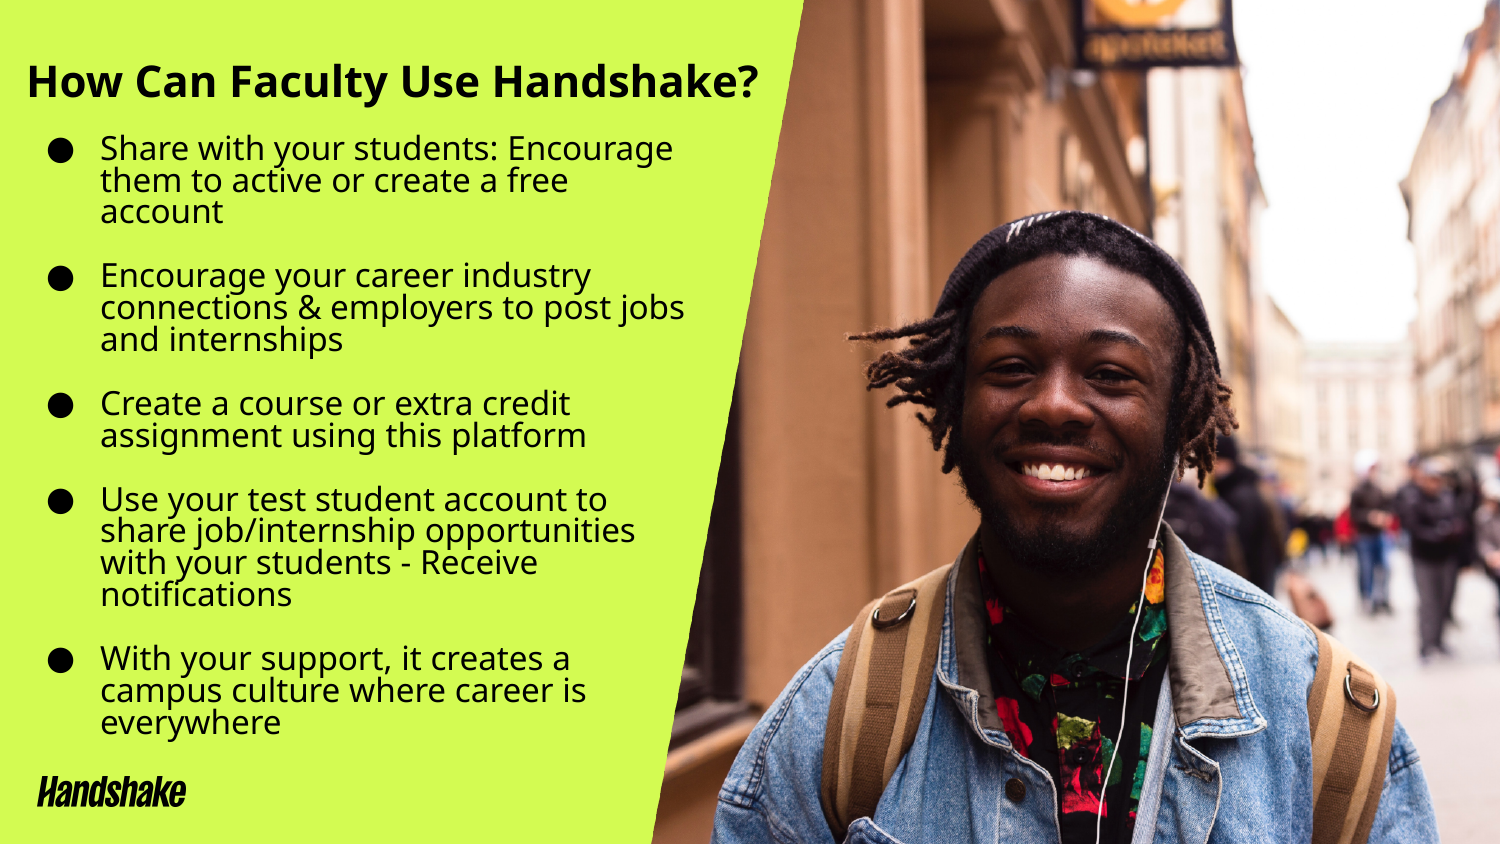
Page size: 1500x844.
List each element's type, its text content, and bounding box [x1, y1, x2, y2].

picture [0, 0, 1500, 844]
subtitle How Can Faculty Use Handshake? [0, 30, 785, 551]
title Share with your students: Encourage them to active or create a free account Encourage your career industry connections & employers to post jobs and internships Create a course or extra credit assignment using this platform Use your test student account to share job/internship opportunities with your students - Receive notifications With your support, it creates a campus culture where career is everywhere [10, 551, 706, 756]
